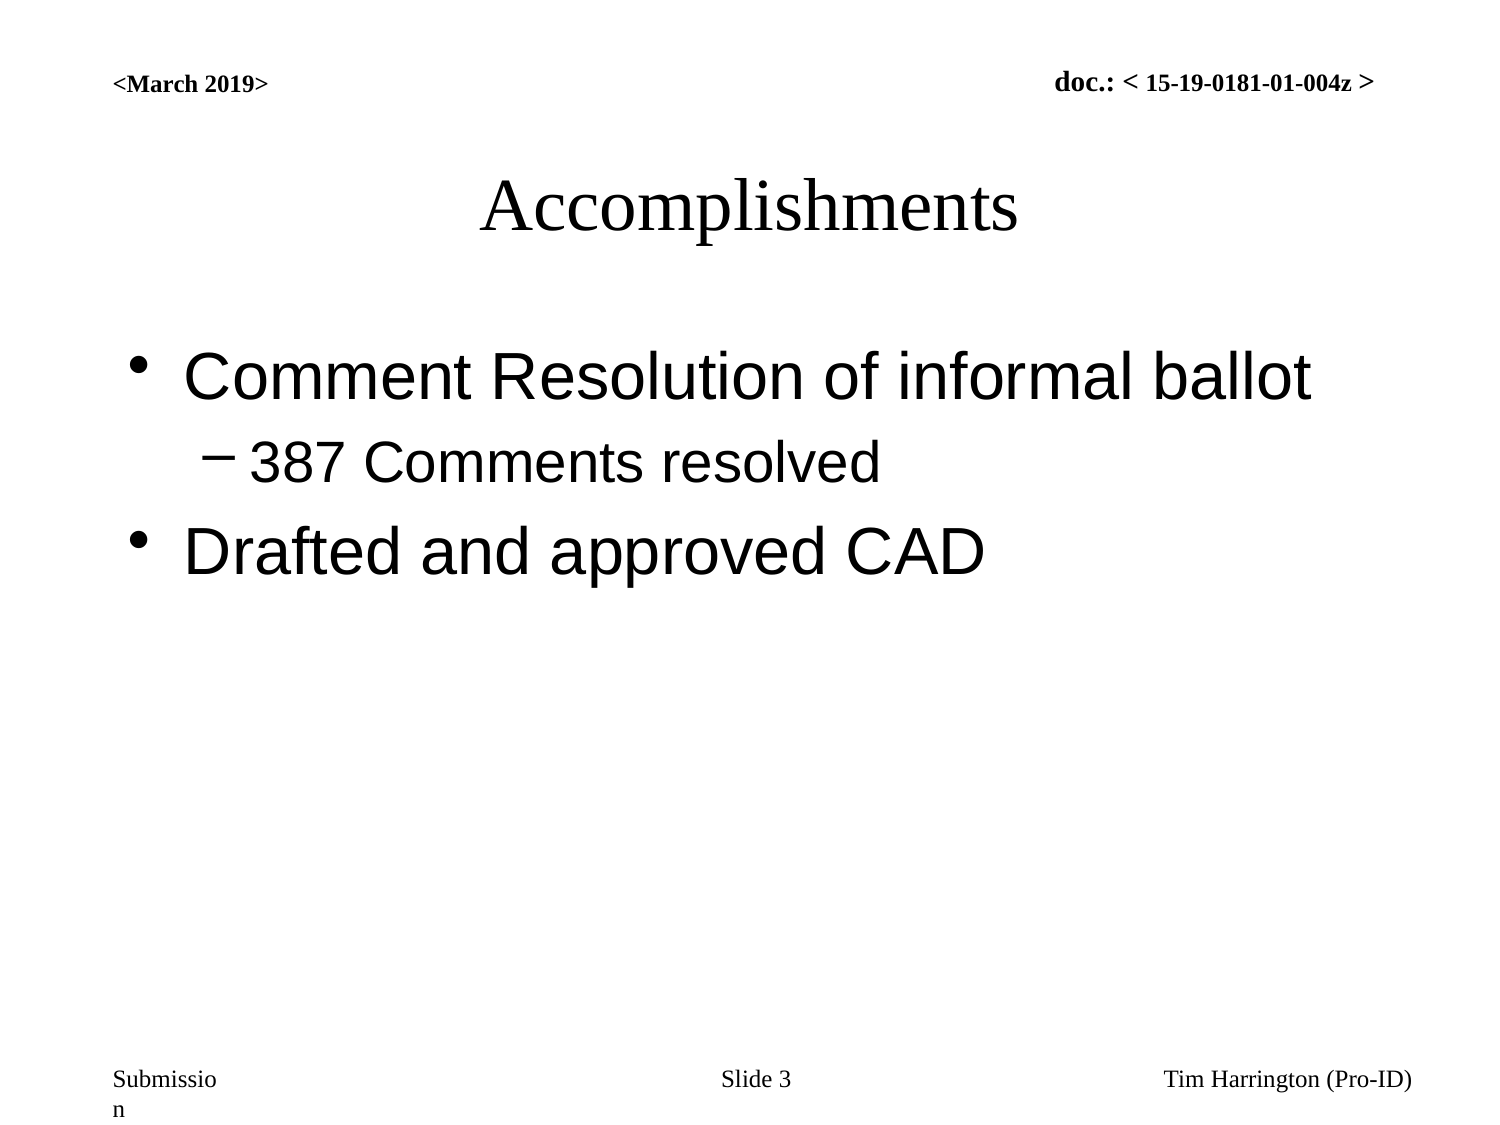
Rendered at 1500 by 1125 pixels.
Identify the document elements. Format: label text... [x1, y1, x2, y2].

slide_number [112, 67, 376, 99]
footer Tim Harrington (Pro-ID) [899, 1061, 1413, 1093]
list Comment Resolution of informal ballot 387 Comments resolved Drafted and approved CAD [112, 324, 1388, 1000]
slide_number Slide 3 [712, 1061, 800, 1093]
title Accomplishments [112, 112, 1388, 288]
